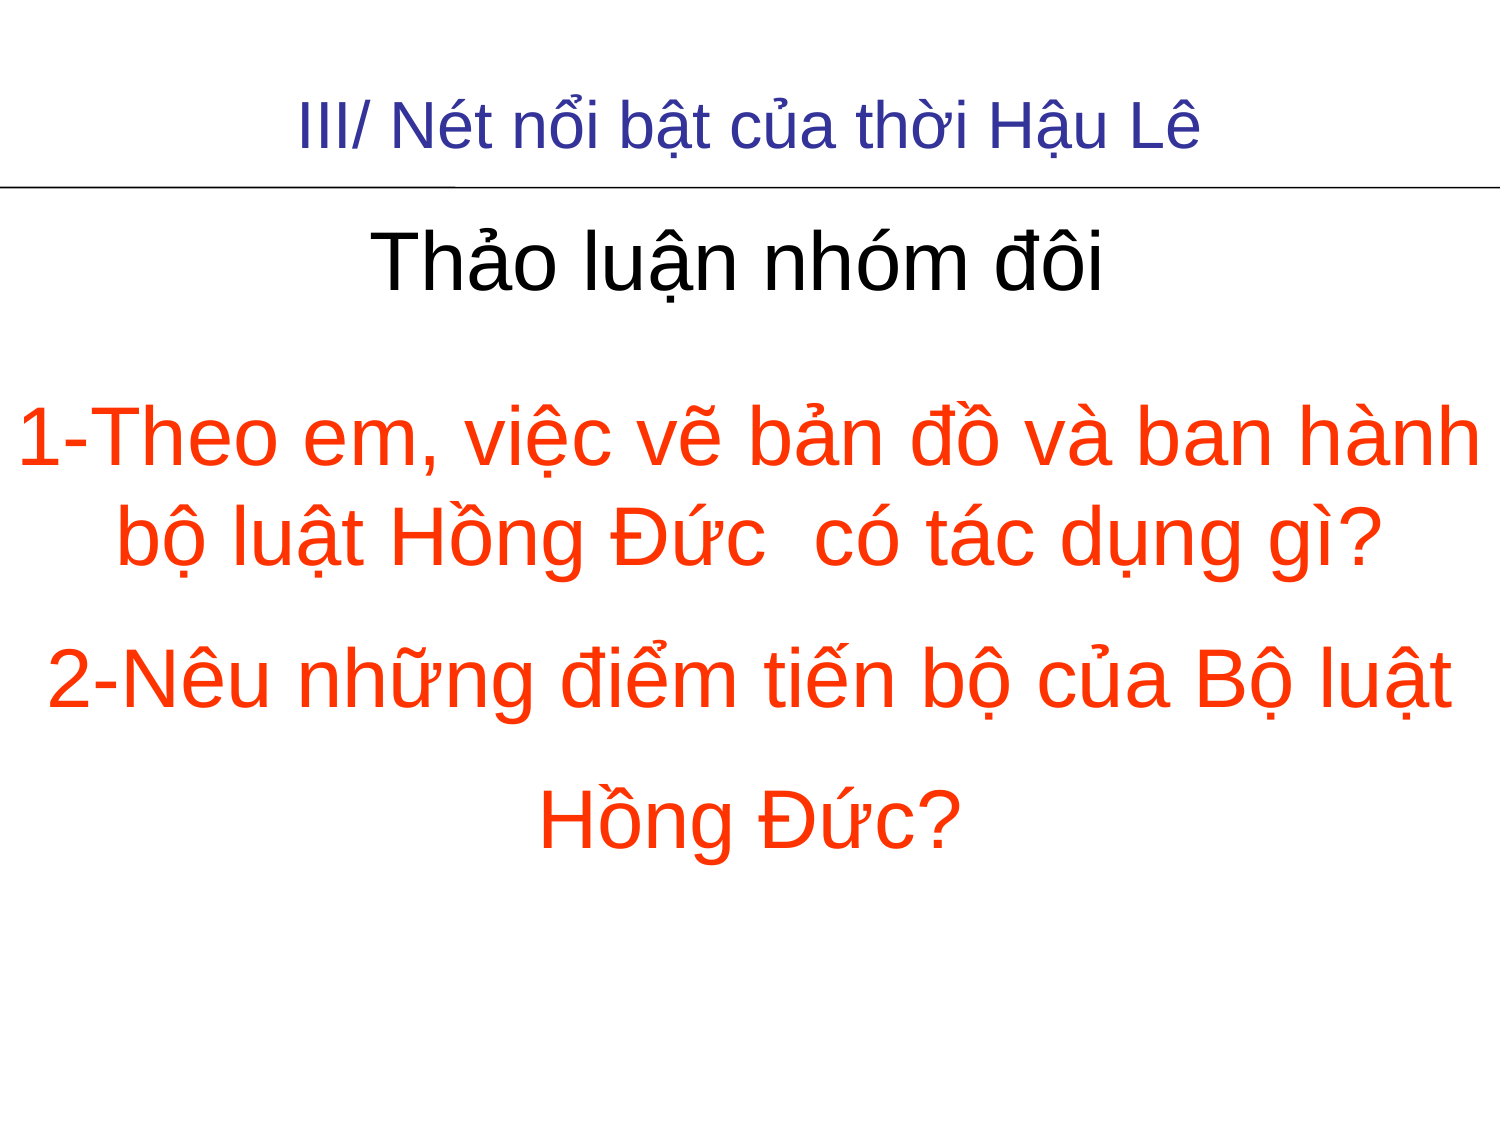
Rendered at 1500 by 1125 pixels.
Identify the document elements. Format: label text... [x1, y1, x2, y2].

text_box 1-Theo em, việc vẽ bản đồ và ban hành bộ luật Hồng Đức có tác dụng gì? 2-Nêu những điểm tiến bộ của Bộ luật Hồng Đức? [0, 374, 1500, 873]
text_box Thảo luận nhóm đôi [312, 200, 1163, 315]
text_box III/ Nét nổi bật của thời Hậu Lê [154, 74, 1346, 170]
